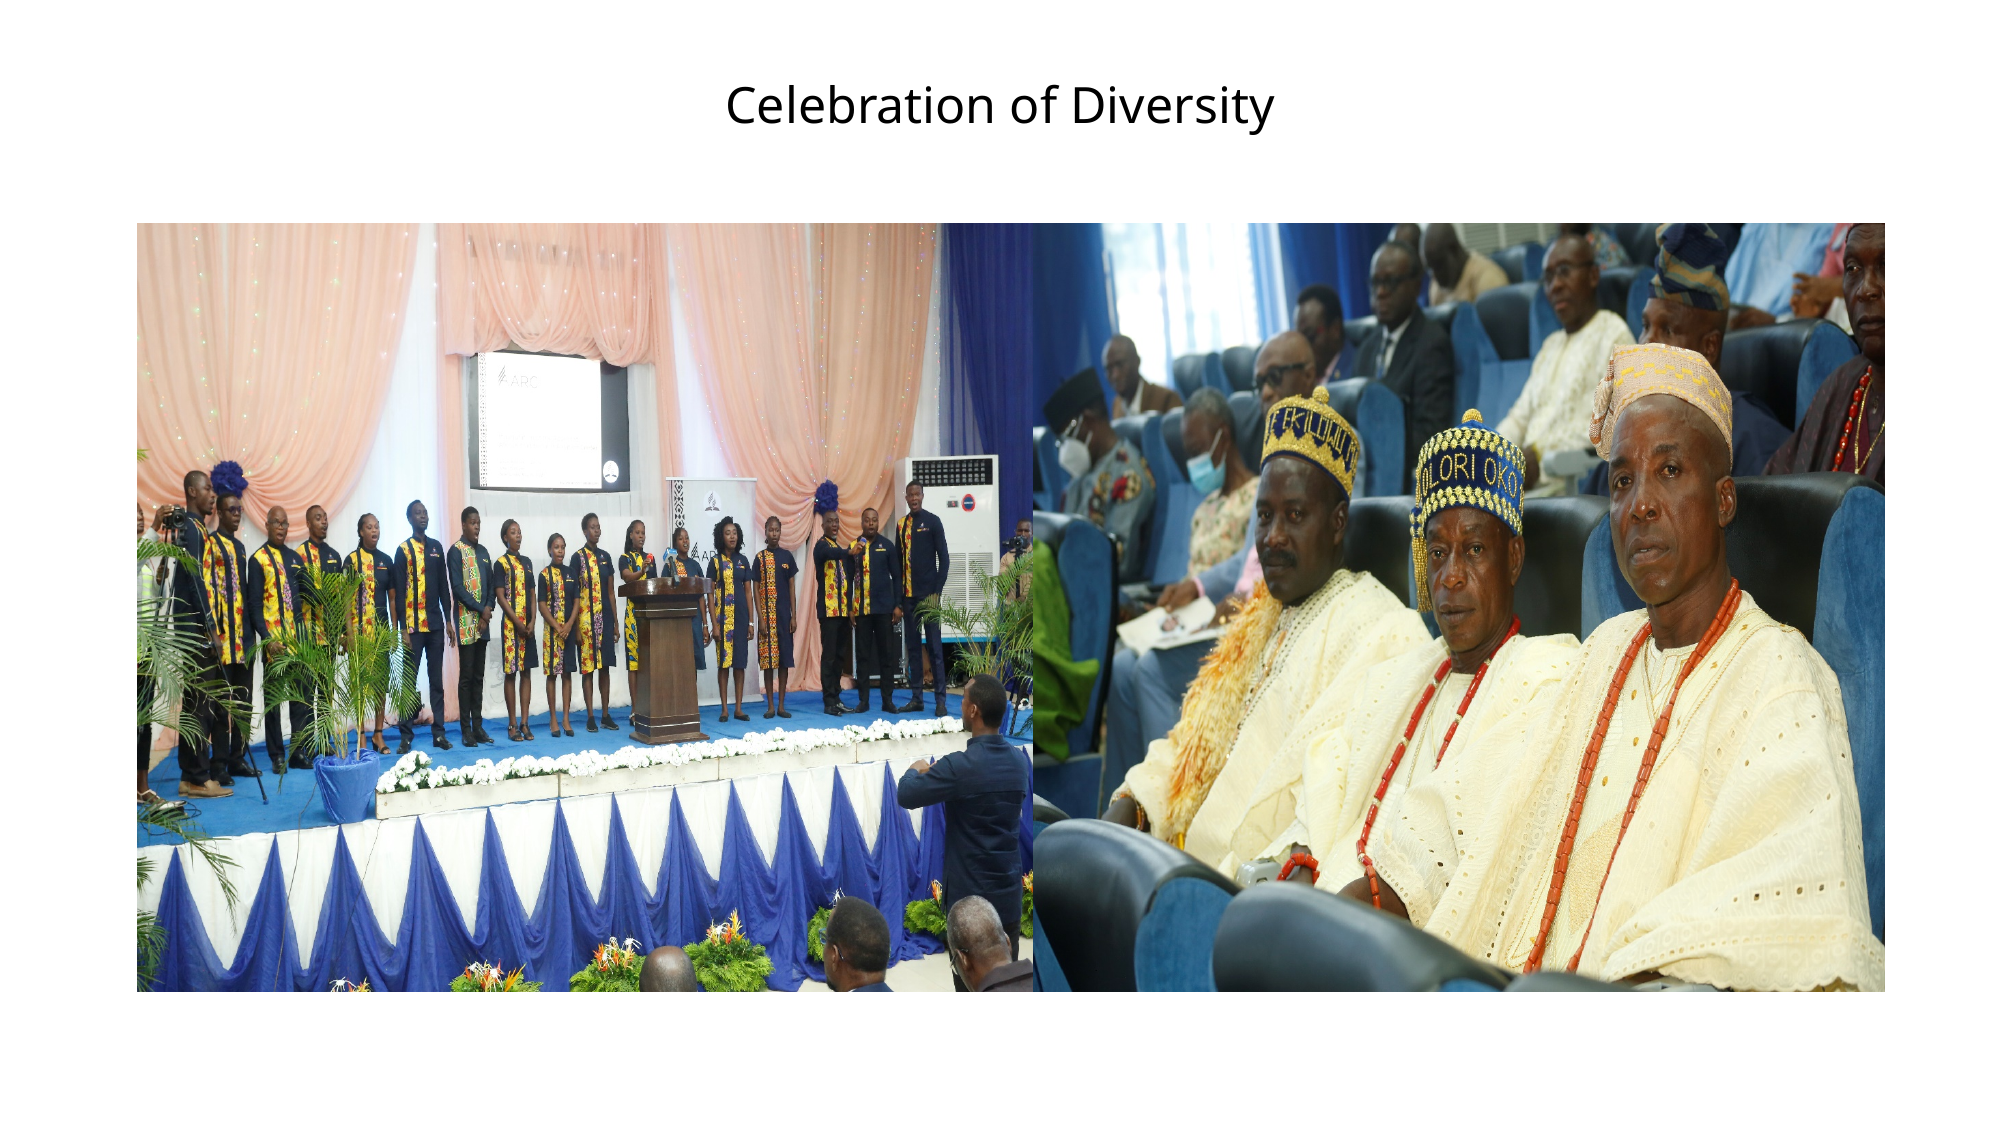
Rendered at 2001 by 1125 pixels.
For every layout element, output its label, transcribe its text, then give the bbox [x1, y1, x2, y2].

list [137, 223, 1033, 992]
picture [1033, 223, 1885, 992]
text_box Celebration of Diversity [500, 65, 1500, 141]
